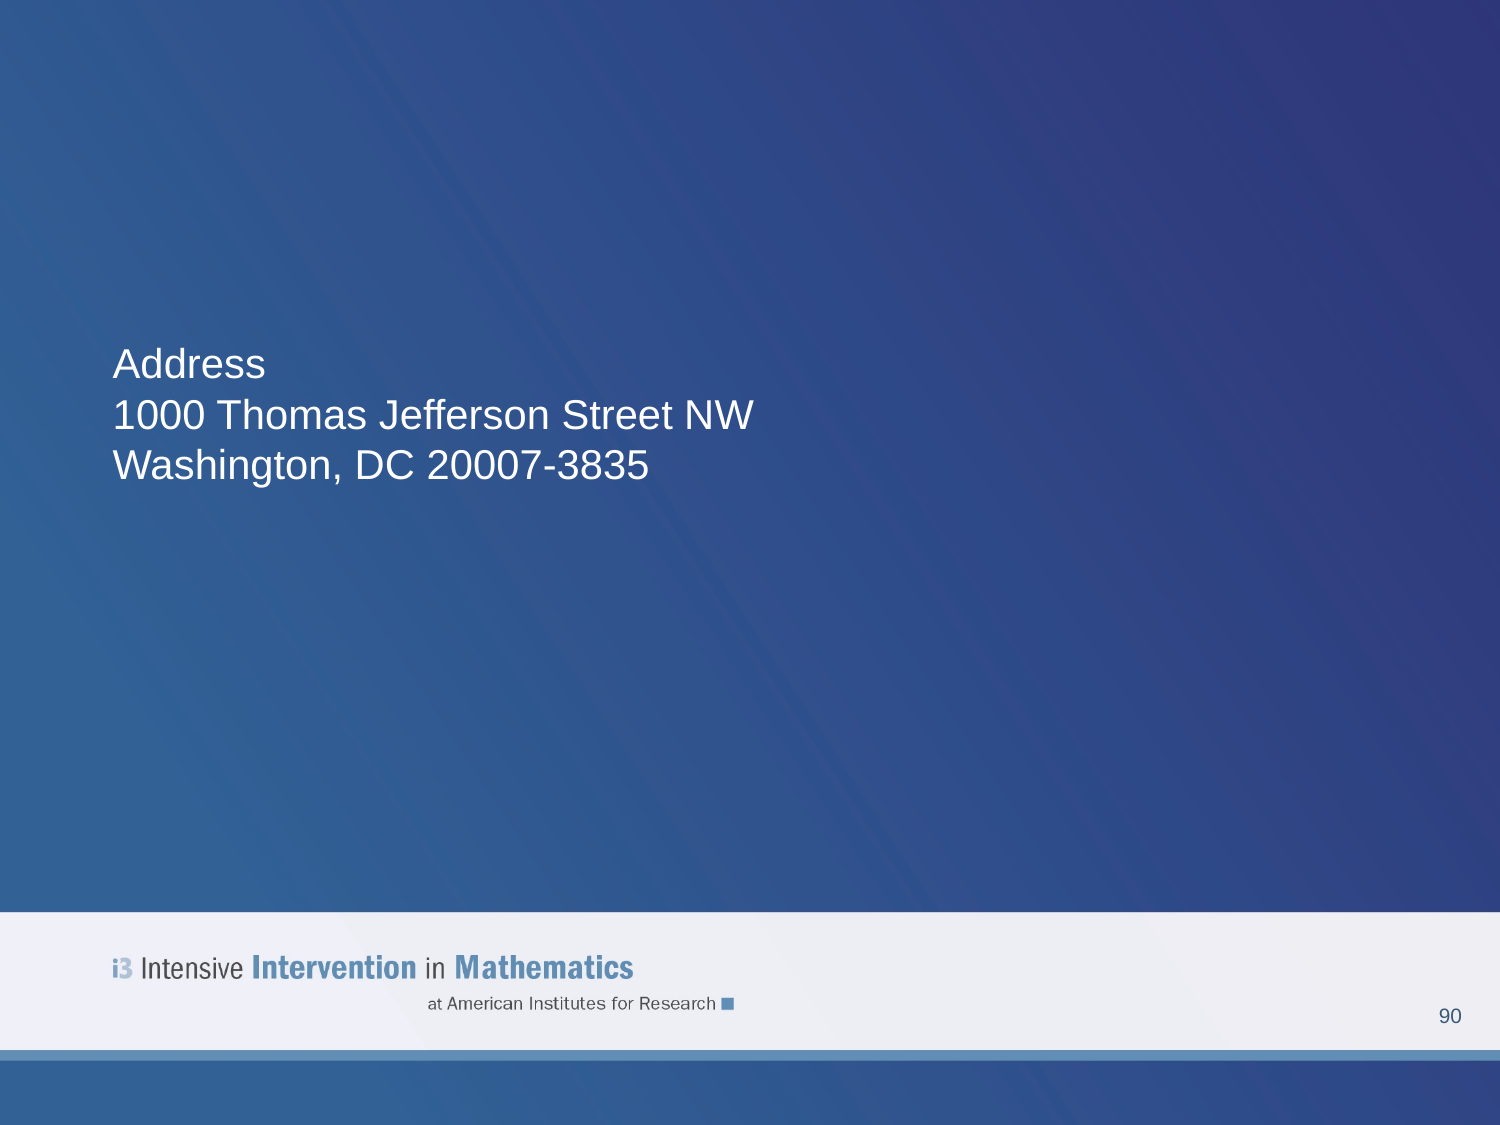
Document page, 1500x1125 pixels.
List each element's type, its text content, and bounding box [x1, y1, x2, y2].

list 1000 Thomas Jefferson Street NW Washington, DC 20007-3835 [112, 387, 1462, 874]
title Address [112, 336, 1463, 388]
slide_number 90 [1436, 1002, 1462, 1028]
picture [0, 0, 1500, 1125]
